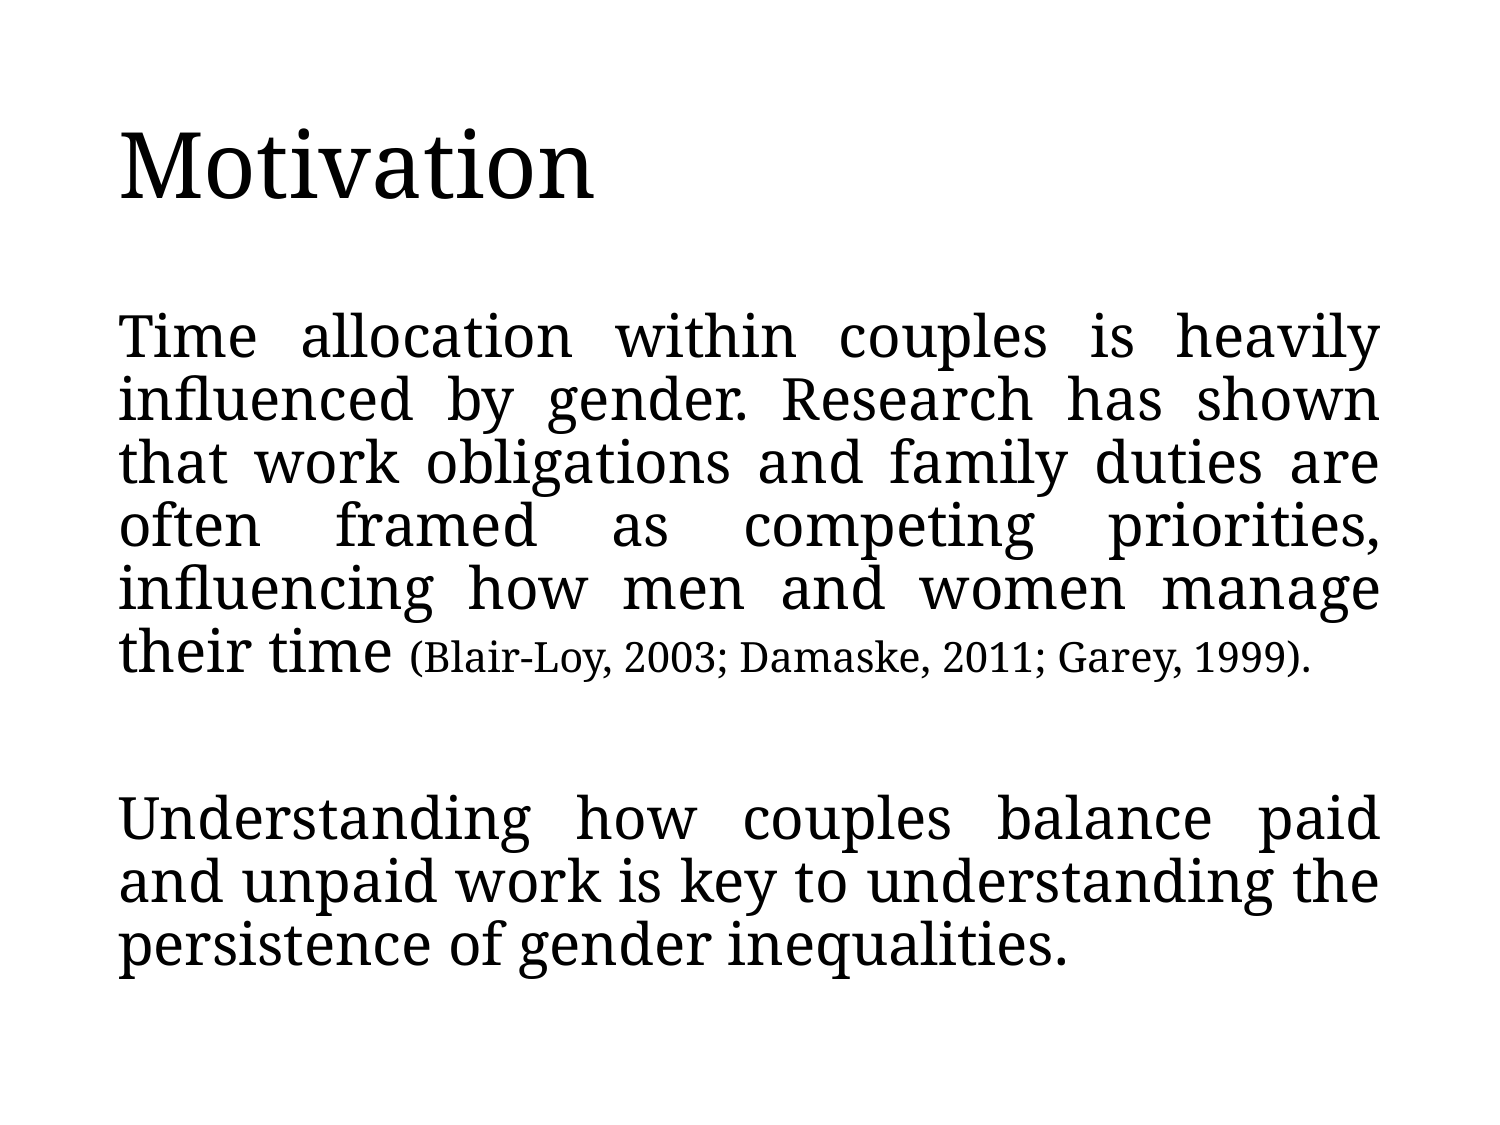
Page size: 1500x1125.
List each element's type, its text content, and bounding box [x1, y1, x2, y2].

list Time allocation within couples is heavily influenced by gender. Research has shown that work obligations and family duties are often framed as competing priorities, influencing how men and women manage their time (Blair-Loy, 2003; Damaske, 2011; Garey, 1999). Understanding how couples balance paid and unpaid work is key to understanding the persistence of gender inequalities. [103, 299, 1397, 1014]
title Motivation [103, 59, 1397, 278]
